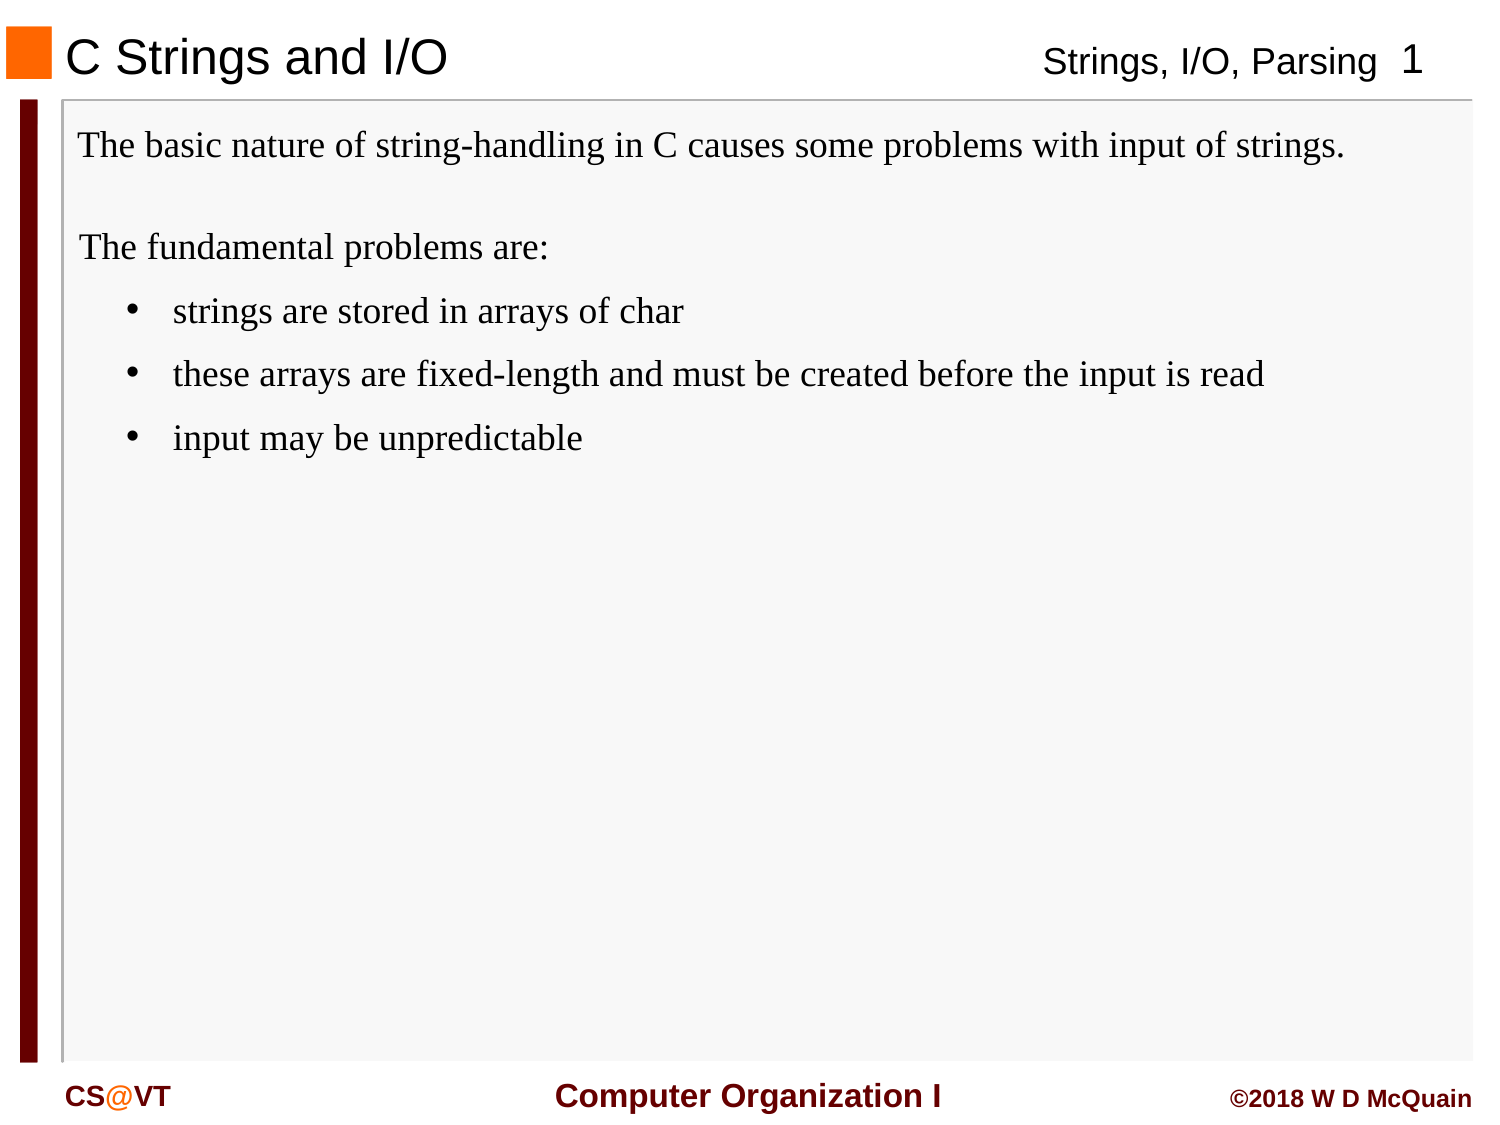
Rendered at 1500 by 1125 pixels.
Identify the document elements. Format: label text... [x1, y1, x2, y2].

text_box The basic nature of string-handling in C causes some problems with input of strings. [62, 112, 1475, 173]
text_box The fundamental problems are: strings are stored in arrays of char these arrays are fixed-length and must be created before the input is read input may be unpredictable [64, 214, 1477, 466]
text_box C Strings and I/O [50, 26, 1000, 83]
